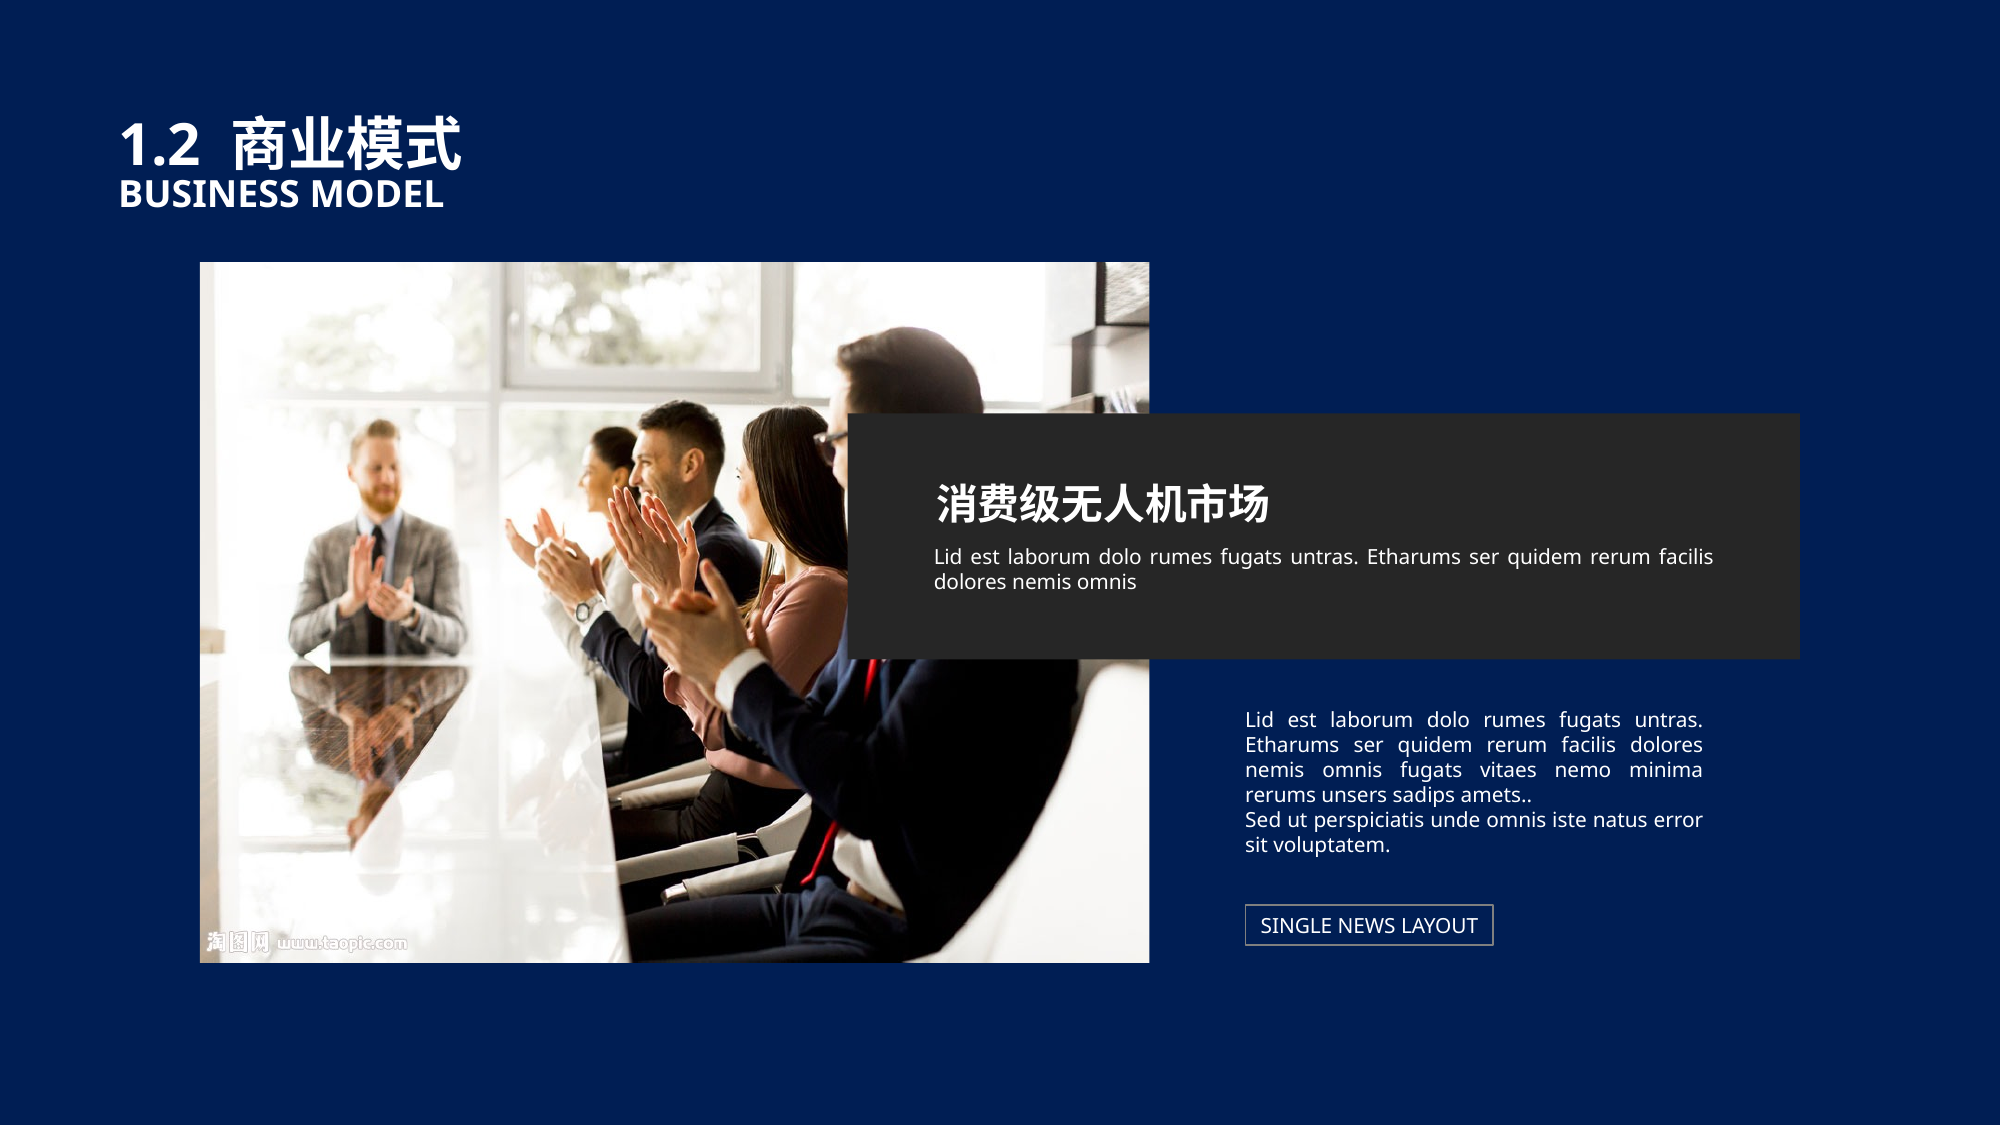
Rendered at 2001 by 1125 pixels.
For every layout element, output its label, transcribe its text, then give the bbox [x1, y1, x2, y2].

text_box 1.2 商业模式 BUSINESS MODEL [118, 102, 464, 222]
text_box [199, 262, 1800, 963]
